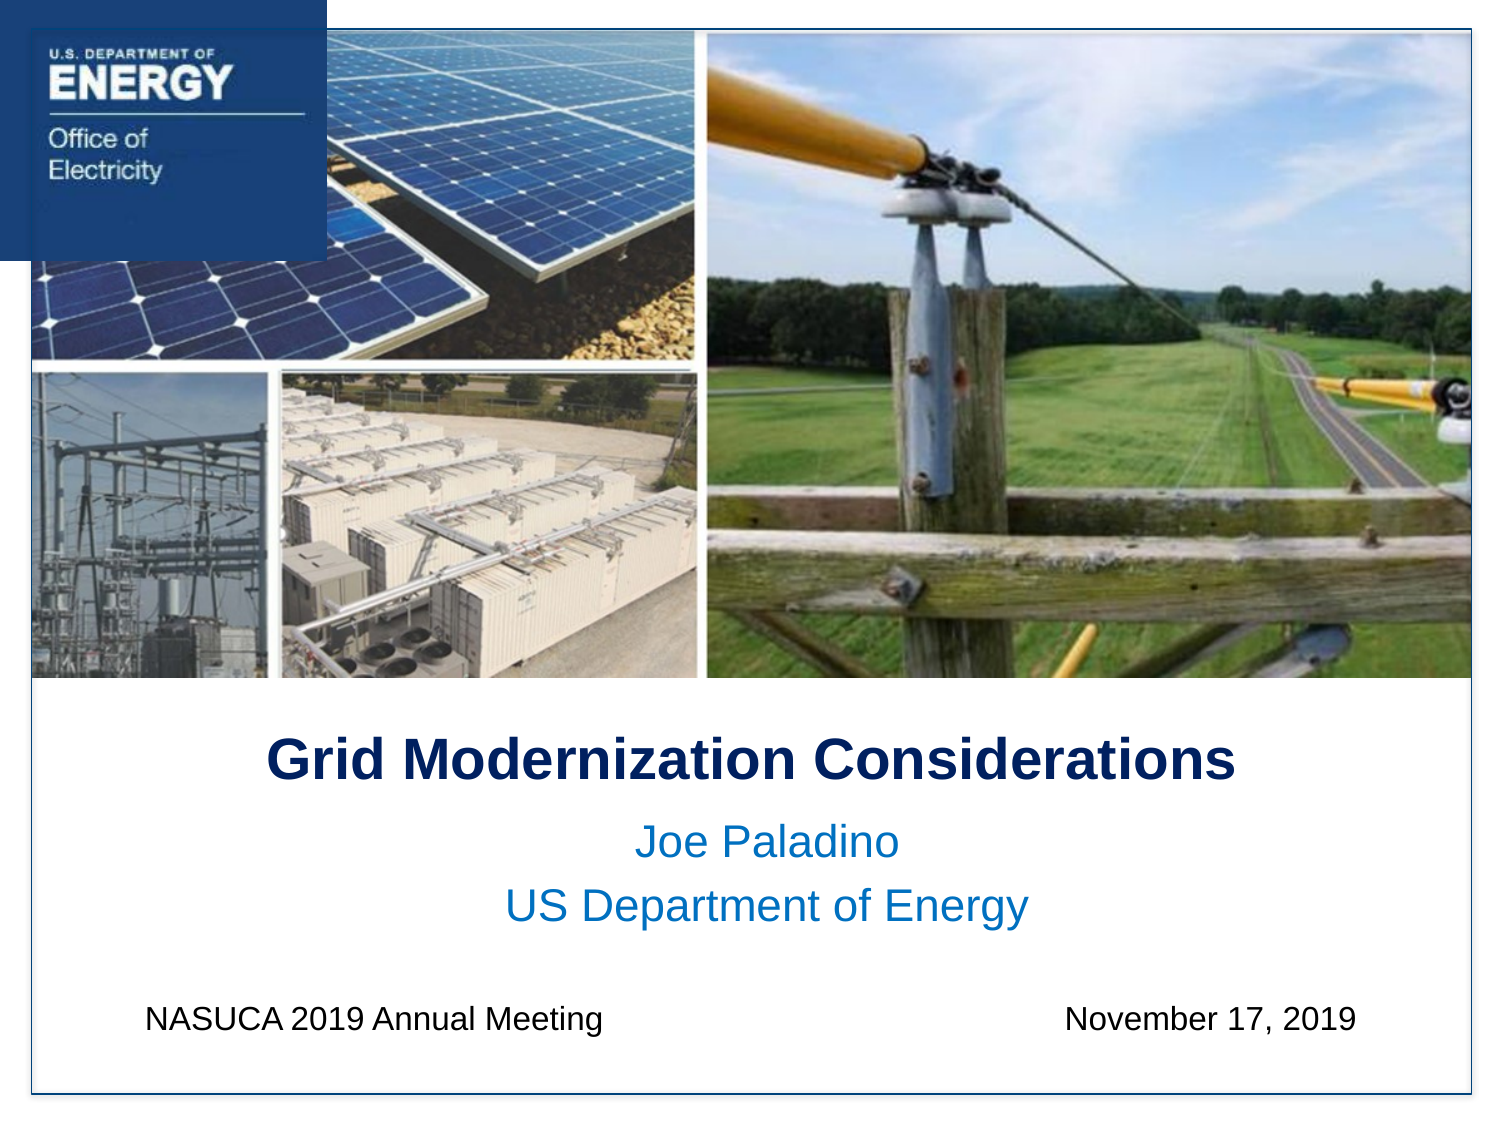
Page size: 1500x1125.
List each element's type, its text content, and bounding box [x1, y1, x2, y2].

list Joe Paladino US Department of Energy [387, 803, 1148, 945]
list Grid Modernization Considerations [77, 713, 1426, 812]
list NASUCA 2019 Annual Meeting November 17, 2019 [95, 989, 1409, 1054]
picture [32, 30, 1471, 678]
picture [0, 0, 327, 261]
